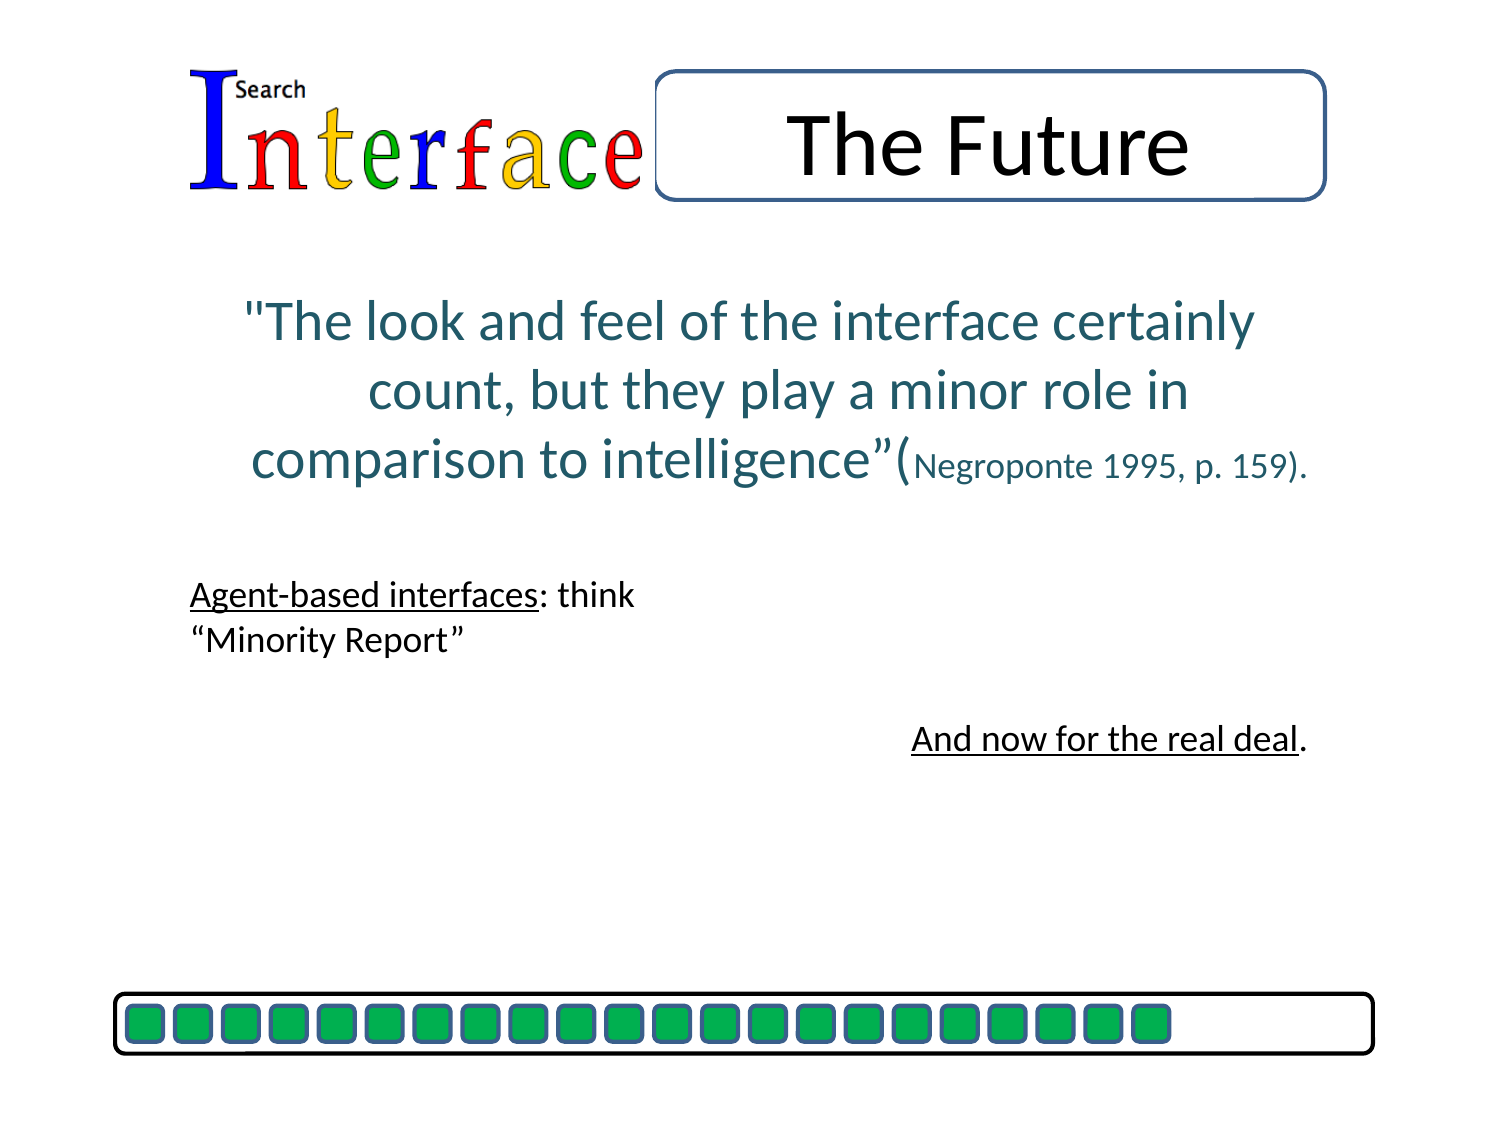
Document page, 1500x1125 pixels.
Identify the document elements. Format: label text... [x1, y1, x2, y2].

text_box [1313, 71, 1328, 200]
text_box [316, 1003, 357, 1044]
text_box [412, 1003, 453, 1044]
text_box [659, 71, 666, 200]
text_box [460, 1003, 501, 1044]
text_box [172, 1003, 214, 1044]
picture [174, 59, 655, 199]
text_box [939, 1003, 980, 1044]
text_box [891, 1003, 932, 1044]
text_box [124, 1003, 166, 1044]
text_box [1131, 1003, 1172, 1044]
text_box [1035, 1003, 1076, 1044]
text_box [268, 1003, 309, 1044]
text_box [747, 1003, 789, 1044]
text_box [651, 1003, 693, 1044]
text_box And now for the real deal. [750, 706, 1323, 766]
text_box [987, 1003, 1028, 1044]
text_box [113, 991, 1376, 1056]
text_box [508, 1003, 549, 1044]
text_box [843, 1003, 884, 1044]
text_box [364, 1003, 405, 1044]
text_box [556, 1003, 597, 1044]
text_box [699, 1003, 741, 1044]
text_box [604, 1003, 645, 1044]
text_box [795, 1003, 836, 1044]
text_box Agent-based interfaces: think “Minority Report” [174, 562, 679, 668]
list "The look and feel of the interface certainly count, but they play a minor role in comparison to intelligence”(Negroponte 1995, p. 159). [174, 275, 1325, 513]
text_box [1083, 1003, 1124, 1044]
text_box [220, 1003, 261, 1044]
title The Future [666, 45, 1313, 233]
